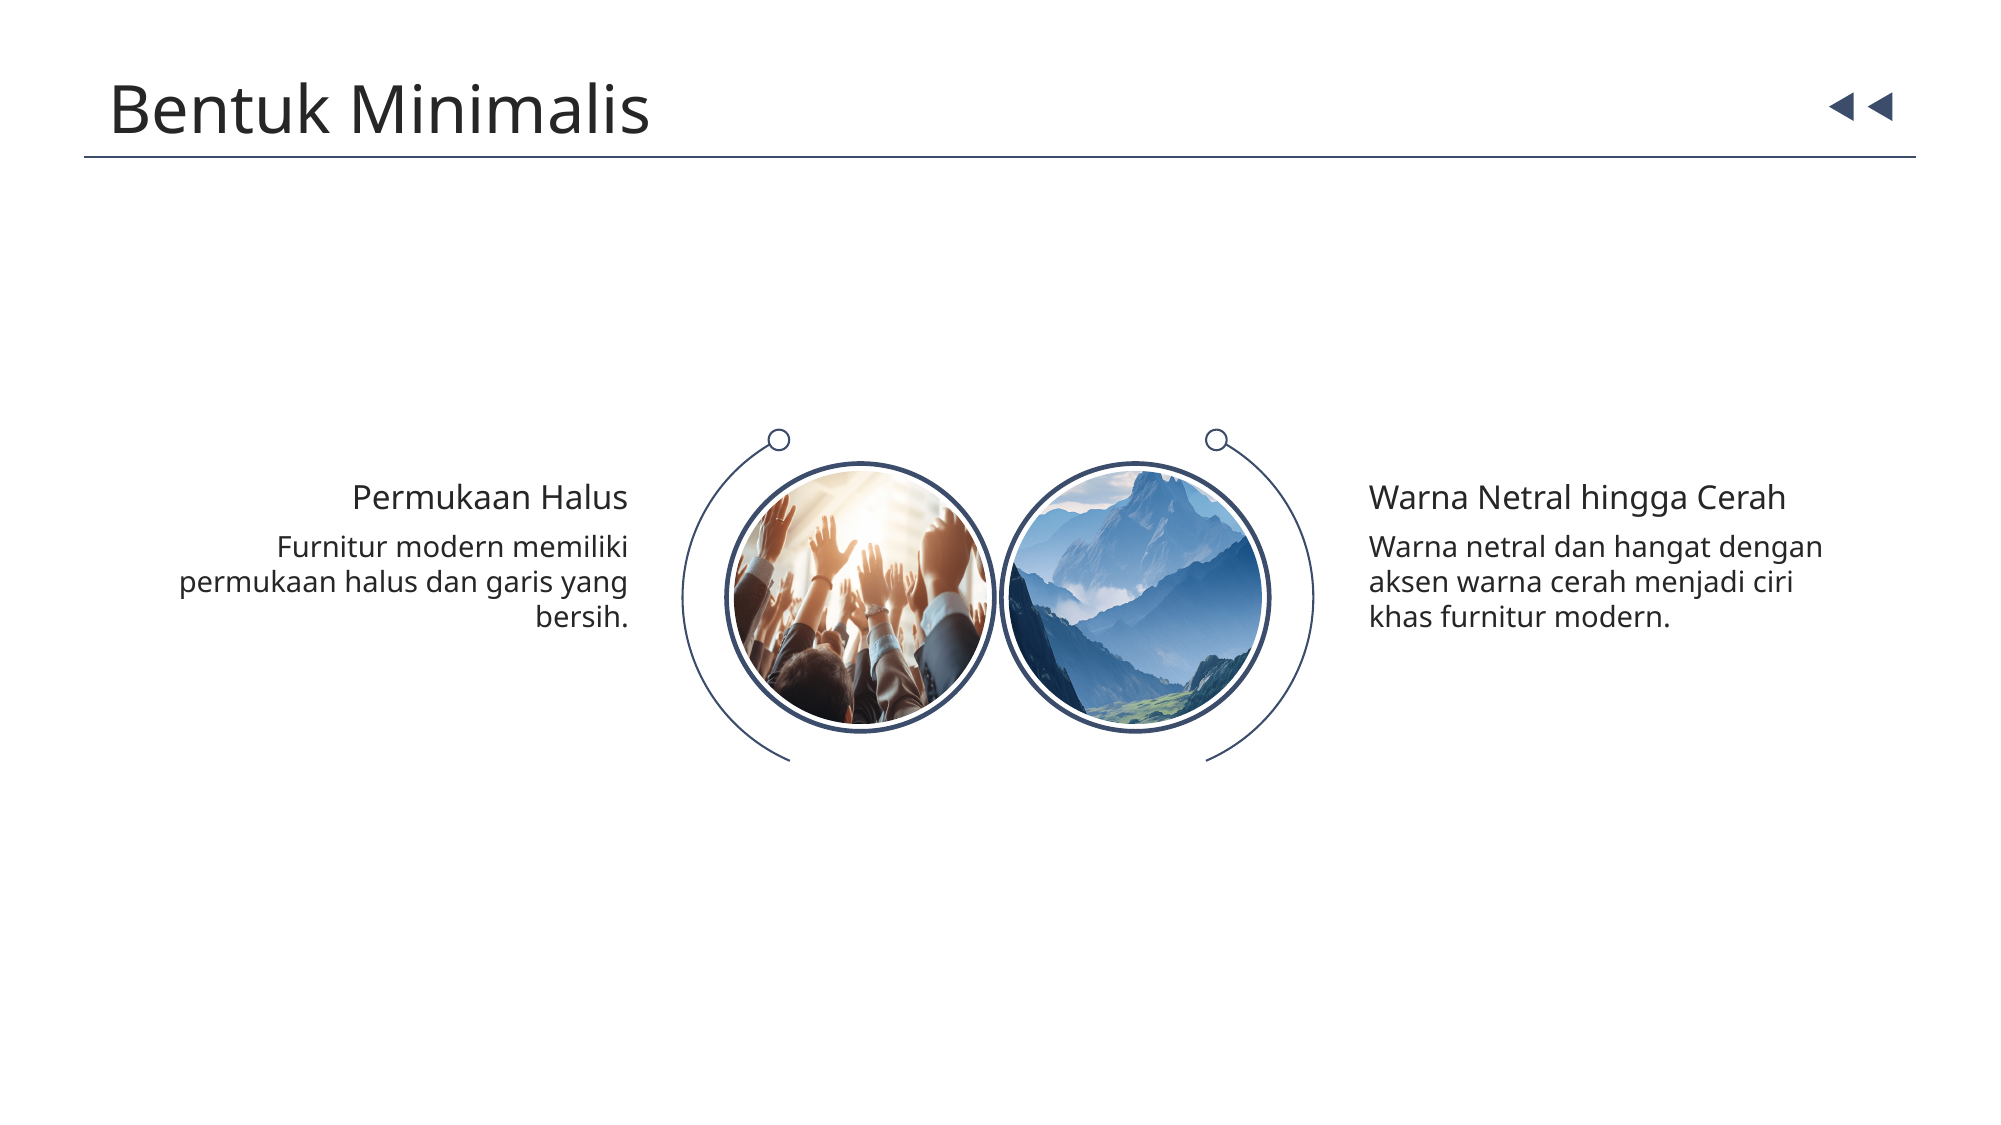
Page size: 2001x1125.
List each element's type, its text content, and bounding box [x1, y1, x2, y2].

text_box [988, 556, 995, 639]
text_box [1191, 725, 1260, 761]
text_box Permukaan Halus [140, 450, 629, 517]
text_box [736, 444, 794, 470]
text_box [1094, 725, 1176, 732]
text_box [1206, 429, 1227, 451]
text_box [768, 429, 790, 451]
text_box [819, 725, 902, 732]
text_box [1001, 555, 1008, 639]
text_box [819, 463, 902, 470]
text_box Warna netral dan hangat dengan aksen warna cerah menjadi ciri khas furnitur modern. [1368, 528, 1858, 756]
text_box [1202, 444, 1260, 470]
text_box Bentuk Minimalis [108, 68, 1890, 145]
text_box [1262, 472, 1314, 723]
text_box [1867, 92, 1893, 122]
text_box [1828, 92, 1854, 122]
text_box Furnitur modern memiliki permukaan halus dan garis yang bersih. [140, 528, 629, 756]
text_box [1094, 463, 1177, 470]
picture [1008, 470, 1262, 725]
text_box [726, 556, 733, 639]
picture [733, 470, 988, 725]
text_box [736, 725, 805, 761]
text_box Warna Netral hingga Cerah [1368, 450, 1858, 517]
text_box [1262, 554, 1270, 641]
text_box [682, 473, 733, 722]
